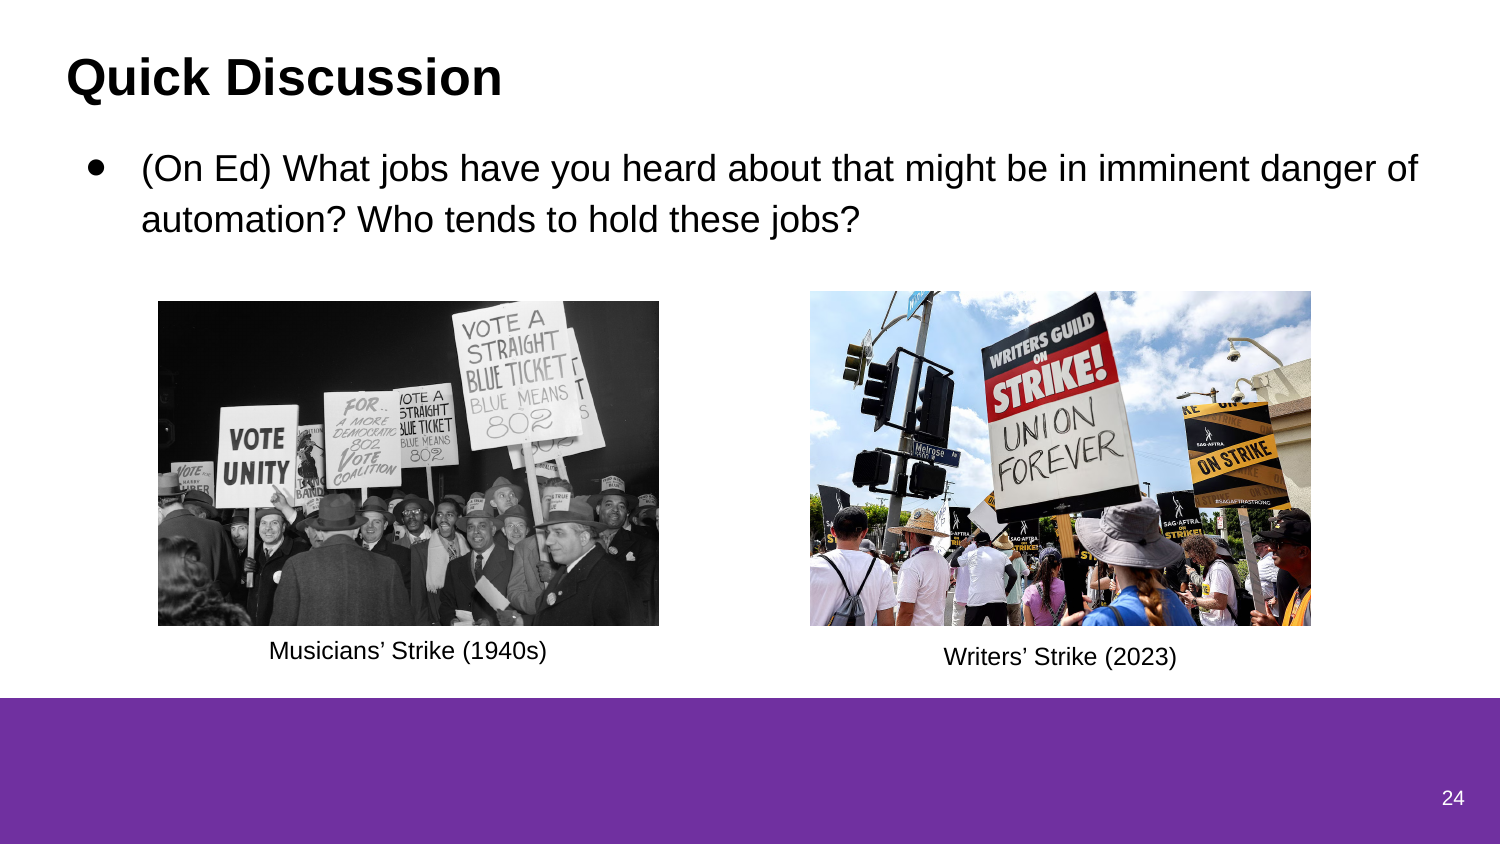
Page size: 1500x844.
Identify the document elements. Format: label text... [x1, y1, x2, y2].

picture [0, 0, 1500, 698]
slide_number 24 [1389, 764, 1480, 830]
list (On Ed) What jobs have you heard about that might be in imminent danger of automation? Who tends to hold these jobs? [51, 121, 1449, 699]
title Quick Discussion [51, 27, 1449, 121]
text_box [158, 300, 659, 661]
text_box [810, 291, 1311, 667]
